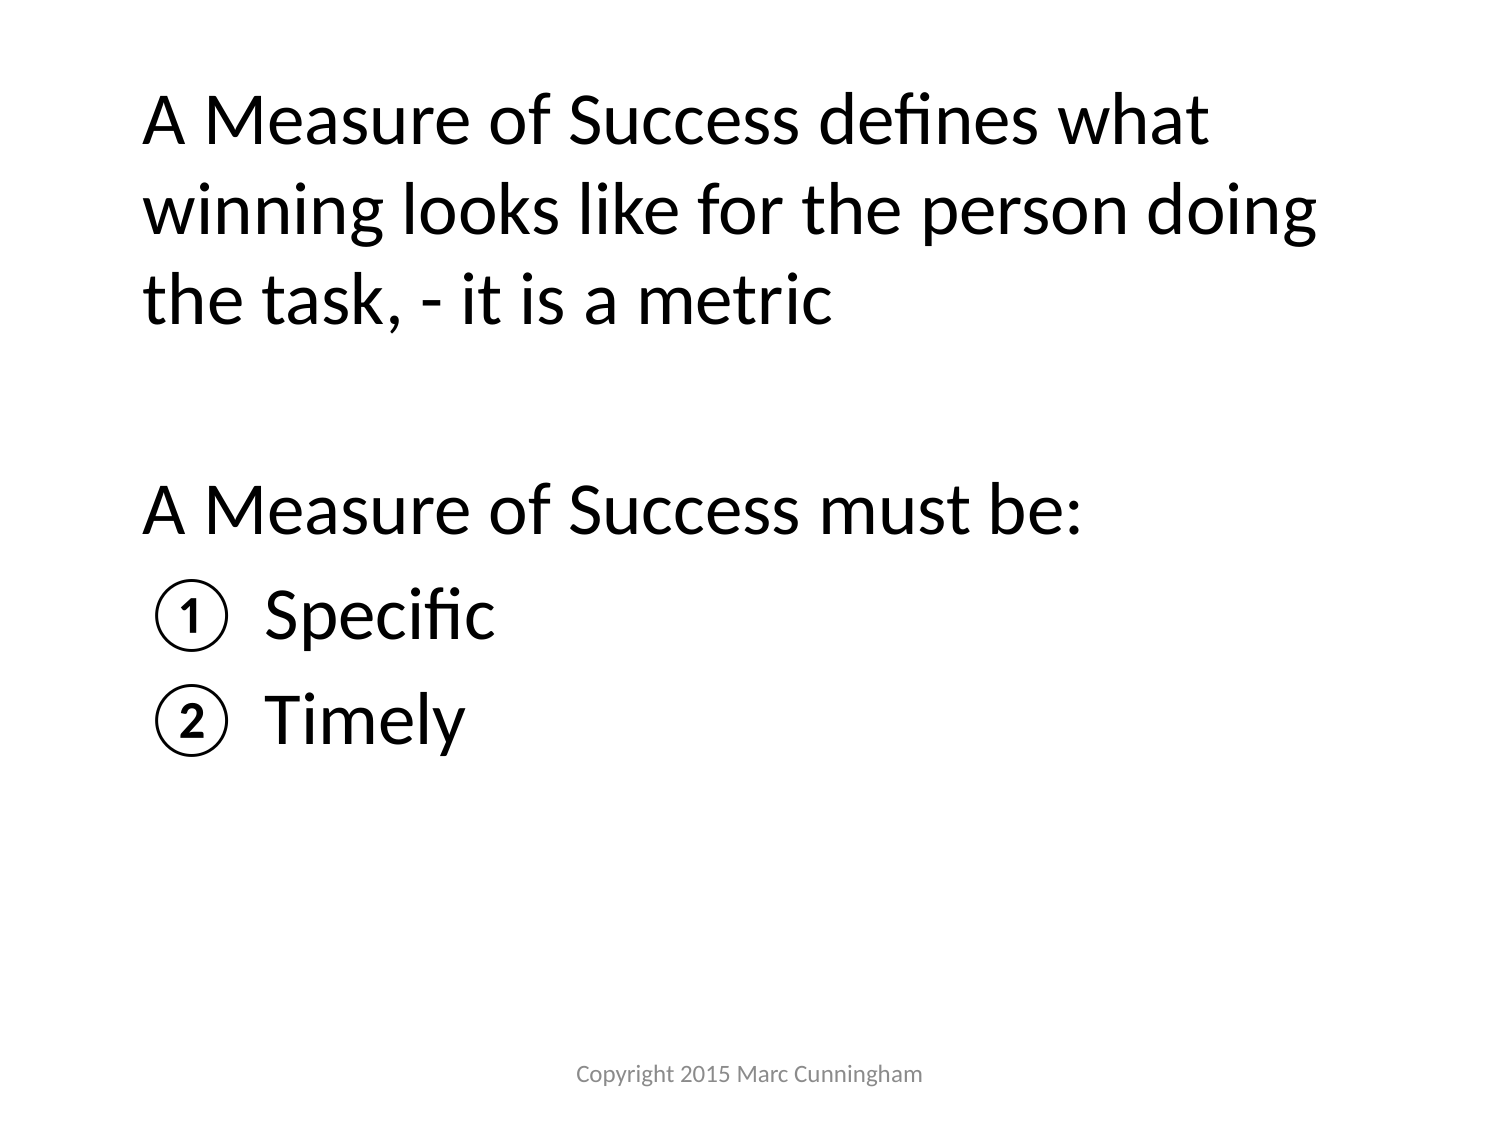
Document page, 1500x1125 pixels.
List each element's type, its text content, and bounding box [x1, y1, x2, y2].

list A Measure of Success defines what winning looks like for the person doing the task, - it is a metric A Measure of Success must be: Specific Timely [127, 62, 1372, 991]
footer Copyright 2015 Marc Cunningham [512, 1042, 988, 1103]
